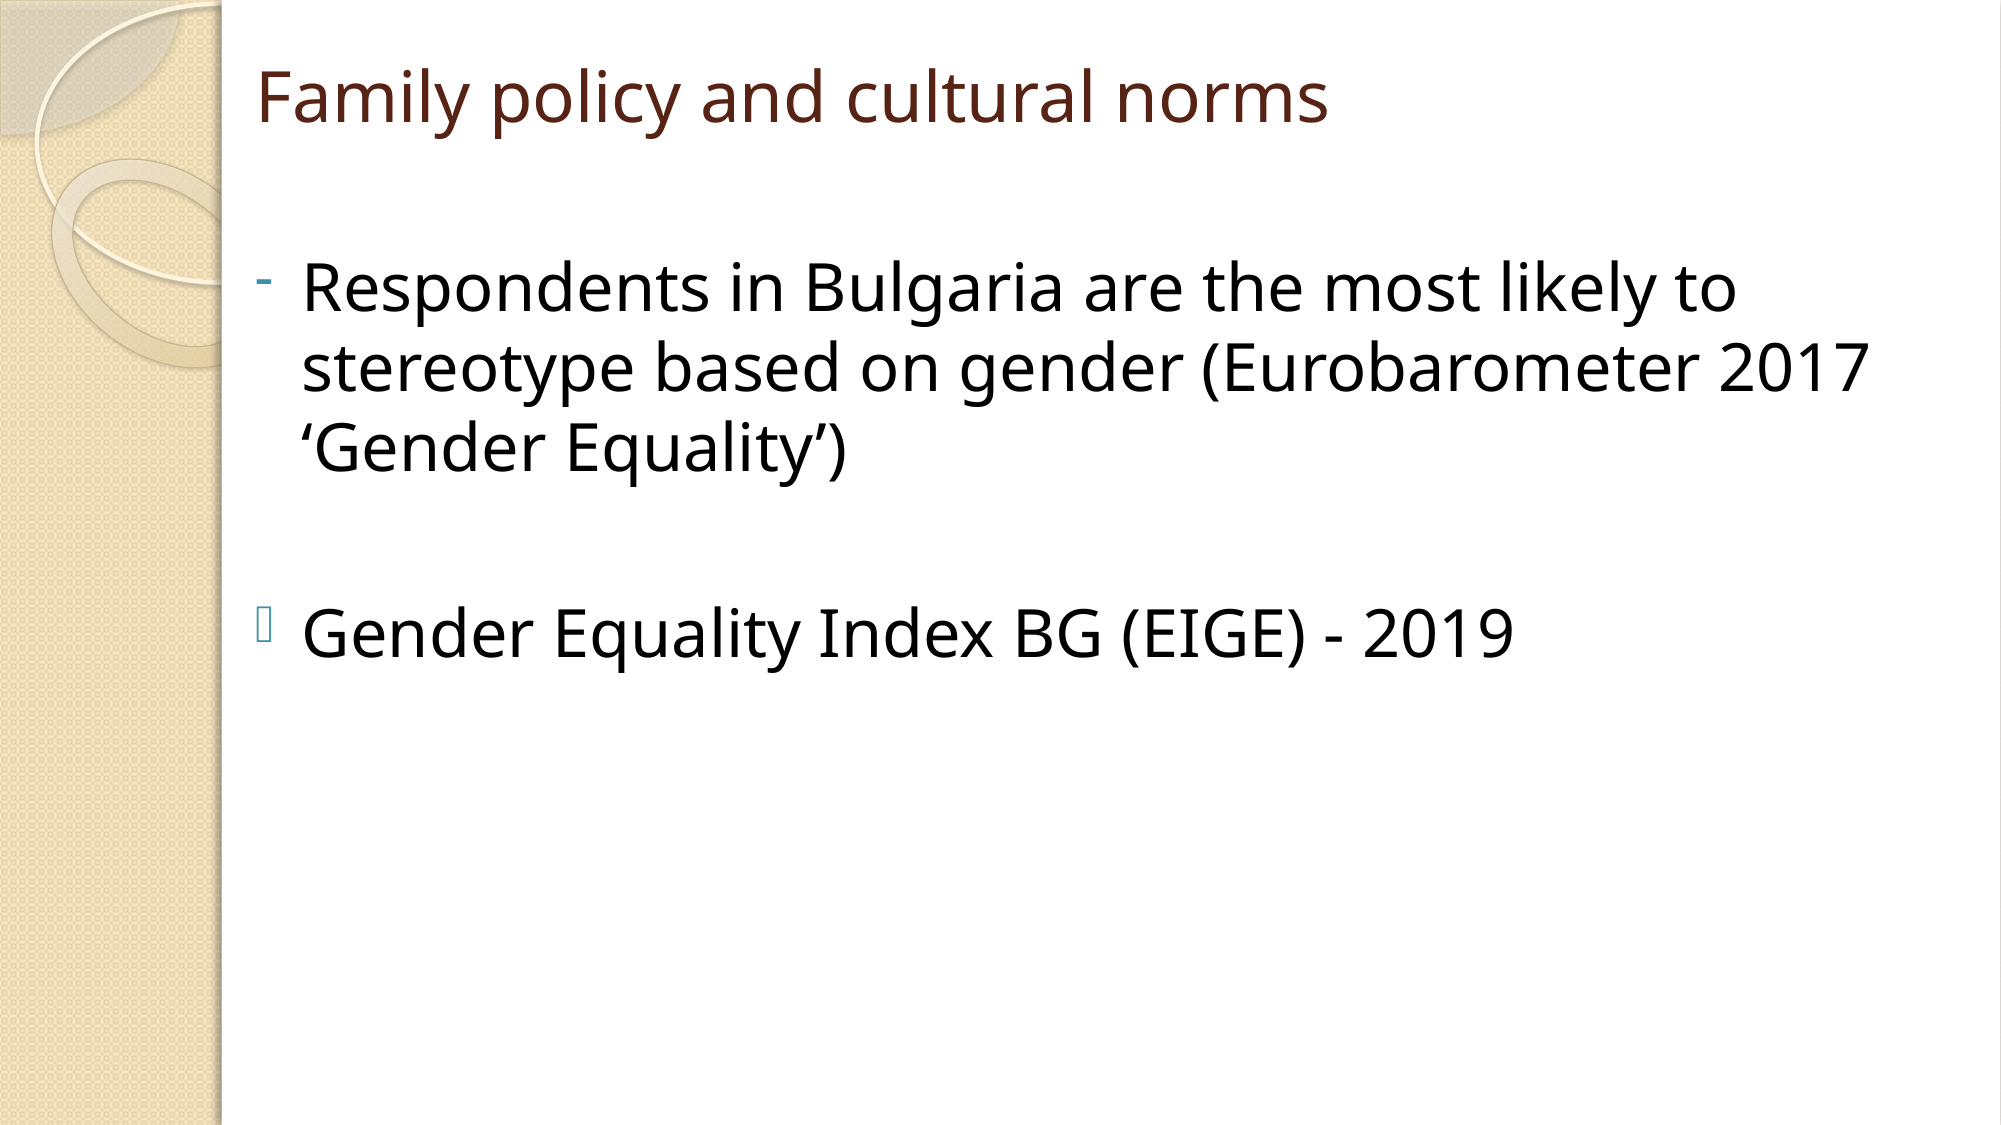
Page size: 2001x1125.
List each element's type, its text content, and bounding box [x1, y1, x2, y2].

title Family policy and cultural norms [240, 0, 1881, 188]
list Respondents in Bulgaria are the most likely to stereotype based on gender (Eurobarometer 2017 ‘Gender Equality’) Gender Equality Index BG (EIGE) - 2019 [226, 237, 1954, 1025]
